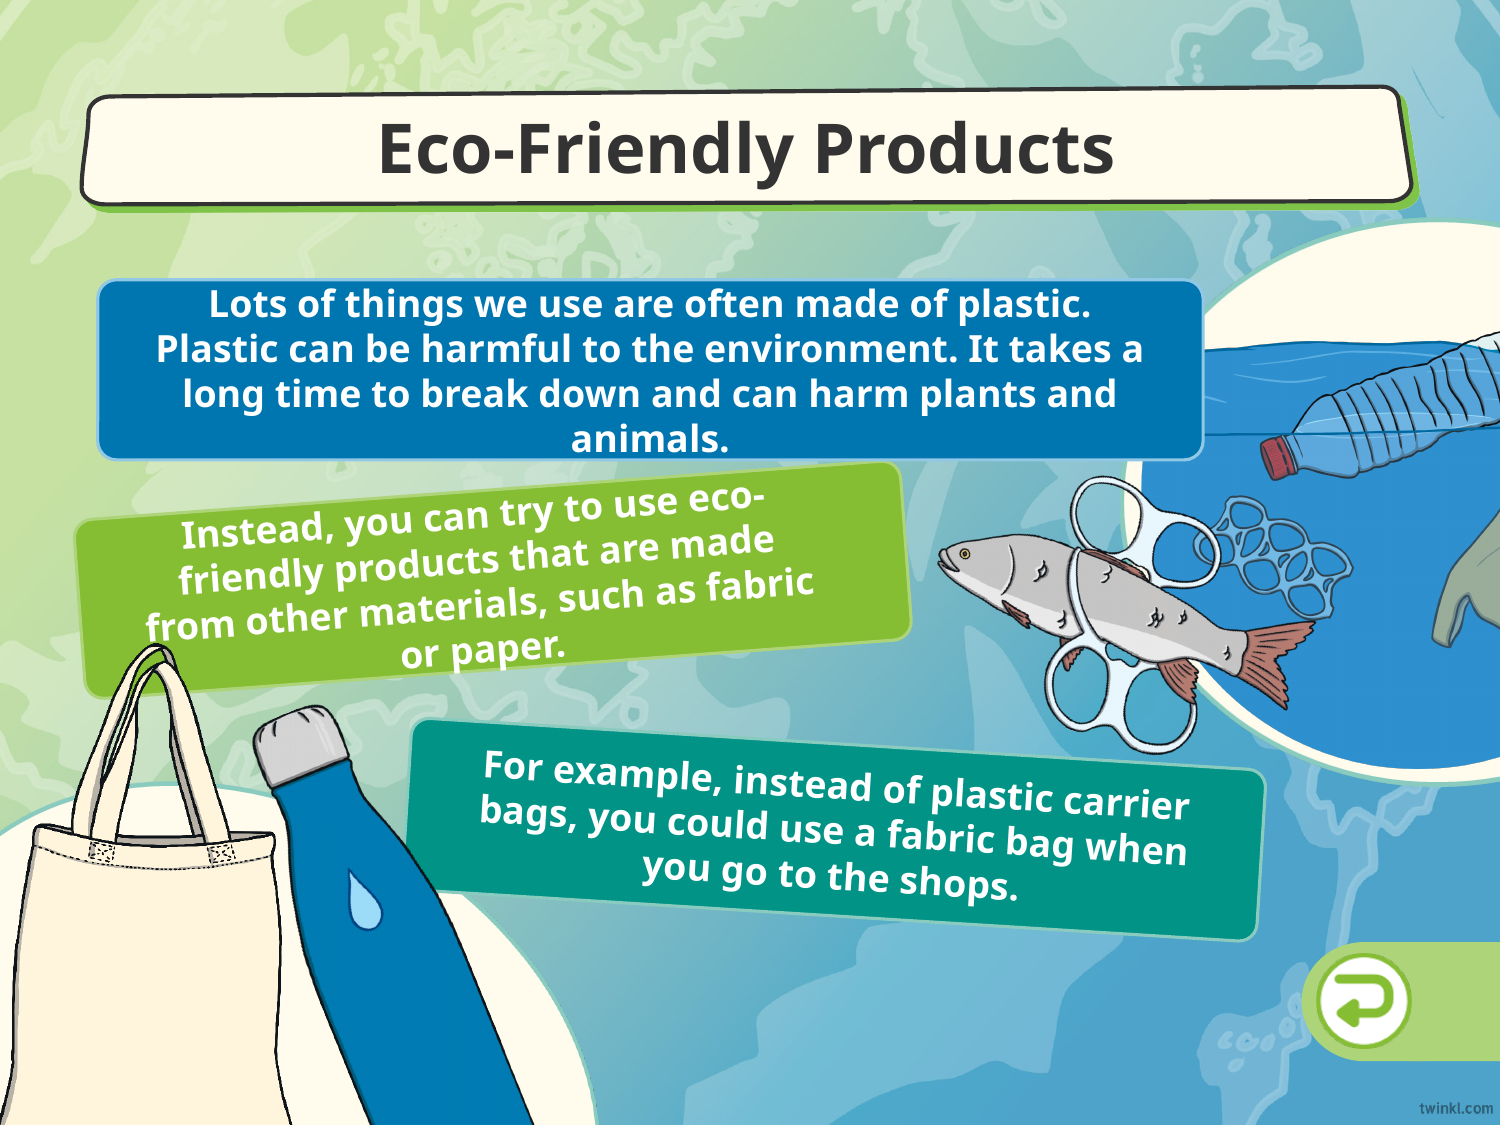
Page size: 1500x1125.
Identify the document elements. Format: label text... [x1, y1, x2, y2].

text_box Lots of things we use are often made of plastic. Plastic can be harmful to the environment. It takes a long time to break down and can harm plants and animals. [96, 278, 1119, 461]
text_box For example, instead of plastic carrier bags, you could use a fabric bag when you go to the shops. [468, 719, 1267, 943]
text_box Instead, you can try to use eco-friendly products that are made from other materials, such as fabric or paper. [73, 461, 913, 686]
picture [0, 0, 1500, 1125]
text_box Eco-Friendly Products [80, 85, 1413, 206]
picture [1316, 953, 1412, 1049]
picture [349, 870, 383, 930]
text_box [1301, 942, 1500, 1062]
